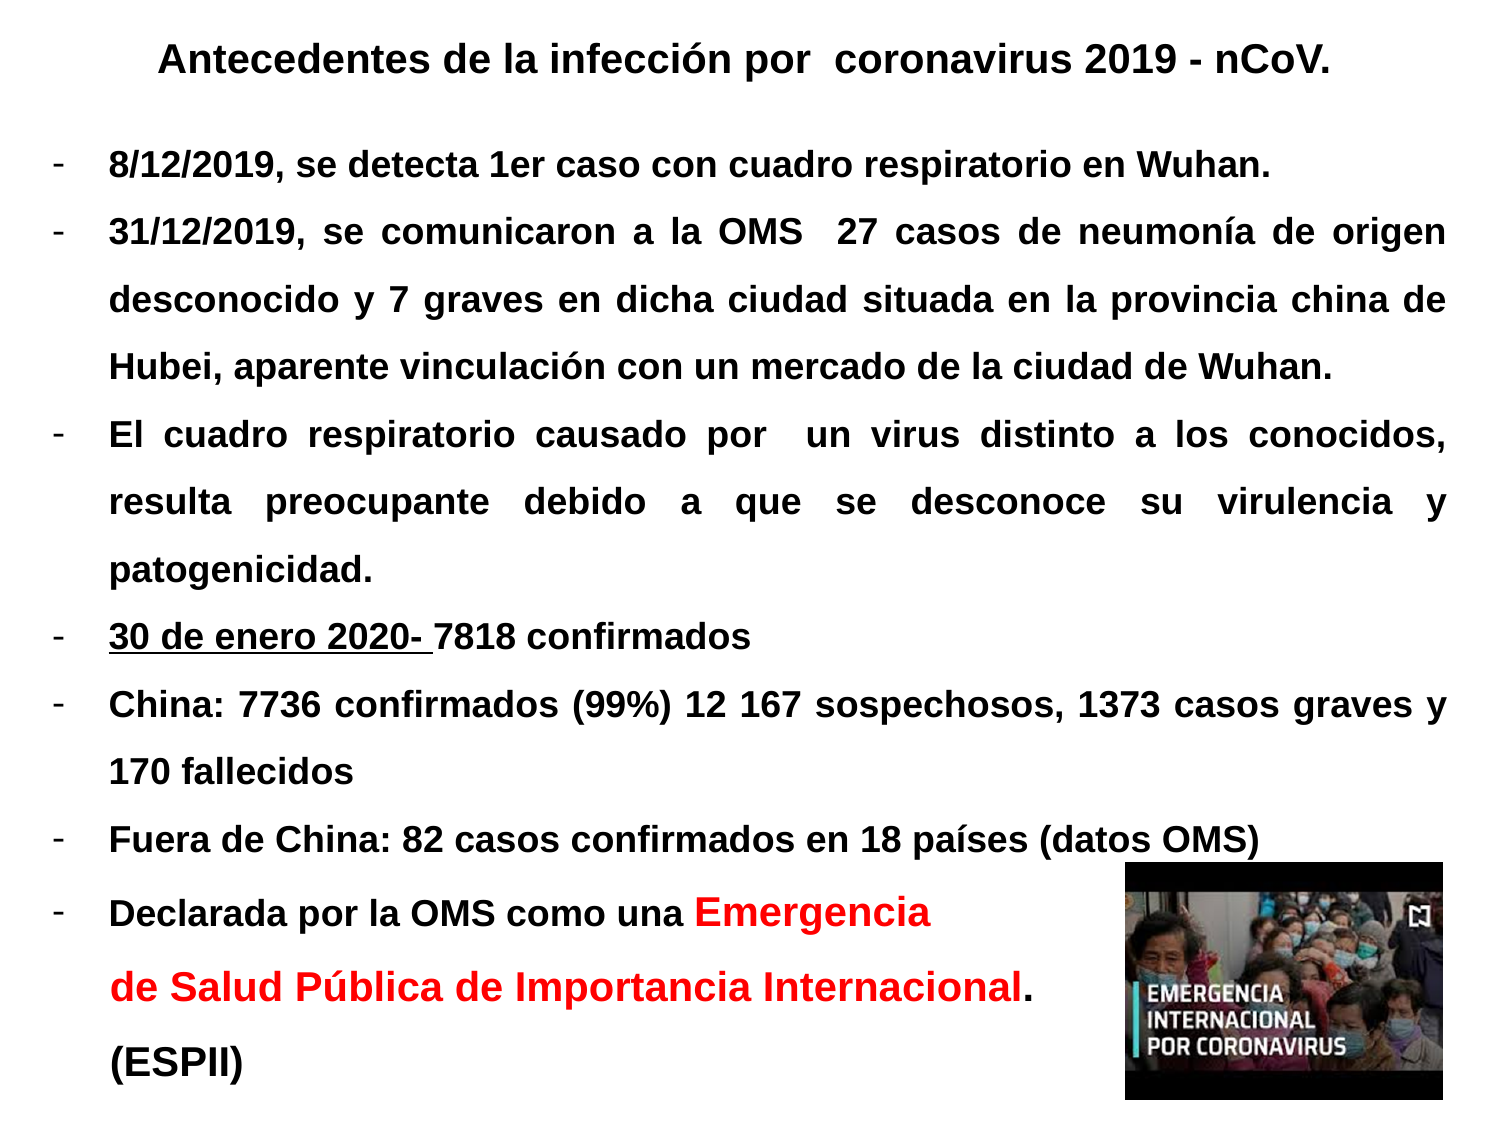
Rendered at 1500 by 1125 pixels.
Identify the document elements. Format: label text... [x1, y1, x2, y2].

text_box Antecedentes de la infección por coronavirus 2019 - nCoV. [87, 24, 1413, 90]
picture [1124, 862, 1443, 1101]
text_box 8/12/2019, se detecta 1er caso con cuadro respiratorio en Wuhan. 31/12/2019, se comunicaron a la OMS 27 casos de neumonía de origen desconocido y 7 graves en dicha ciudad situada en la provincia china de Hubei, aparente vinculación con un mercado de la ciudad de Wuhan. El cuadro respiratorio causado por un virus distinto a los conocidos, resulta preocupante debido a que se desconoce su virulencia y patogenicidad. 30 de enero 2020- 7818 confirmados China: 7736 confirmados (99%) 12 167 sospechosos, 1373 casos graves y 170 fallecidos Fuera de China: 82 casos confirmados en 18 países (datos OMS) Declarada por la OMS como una Emergencia de Salud Pública de Importancia Internacional. (ESPII) [37, 109, 1463, 1125]
